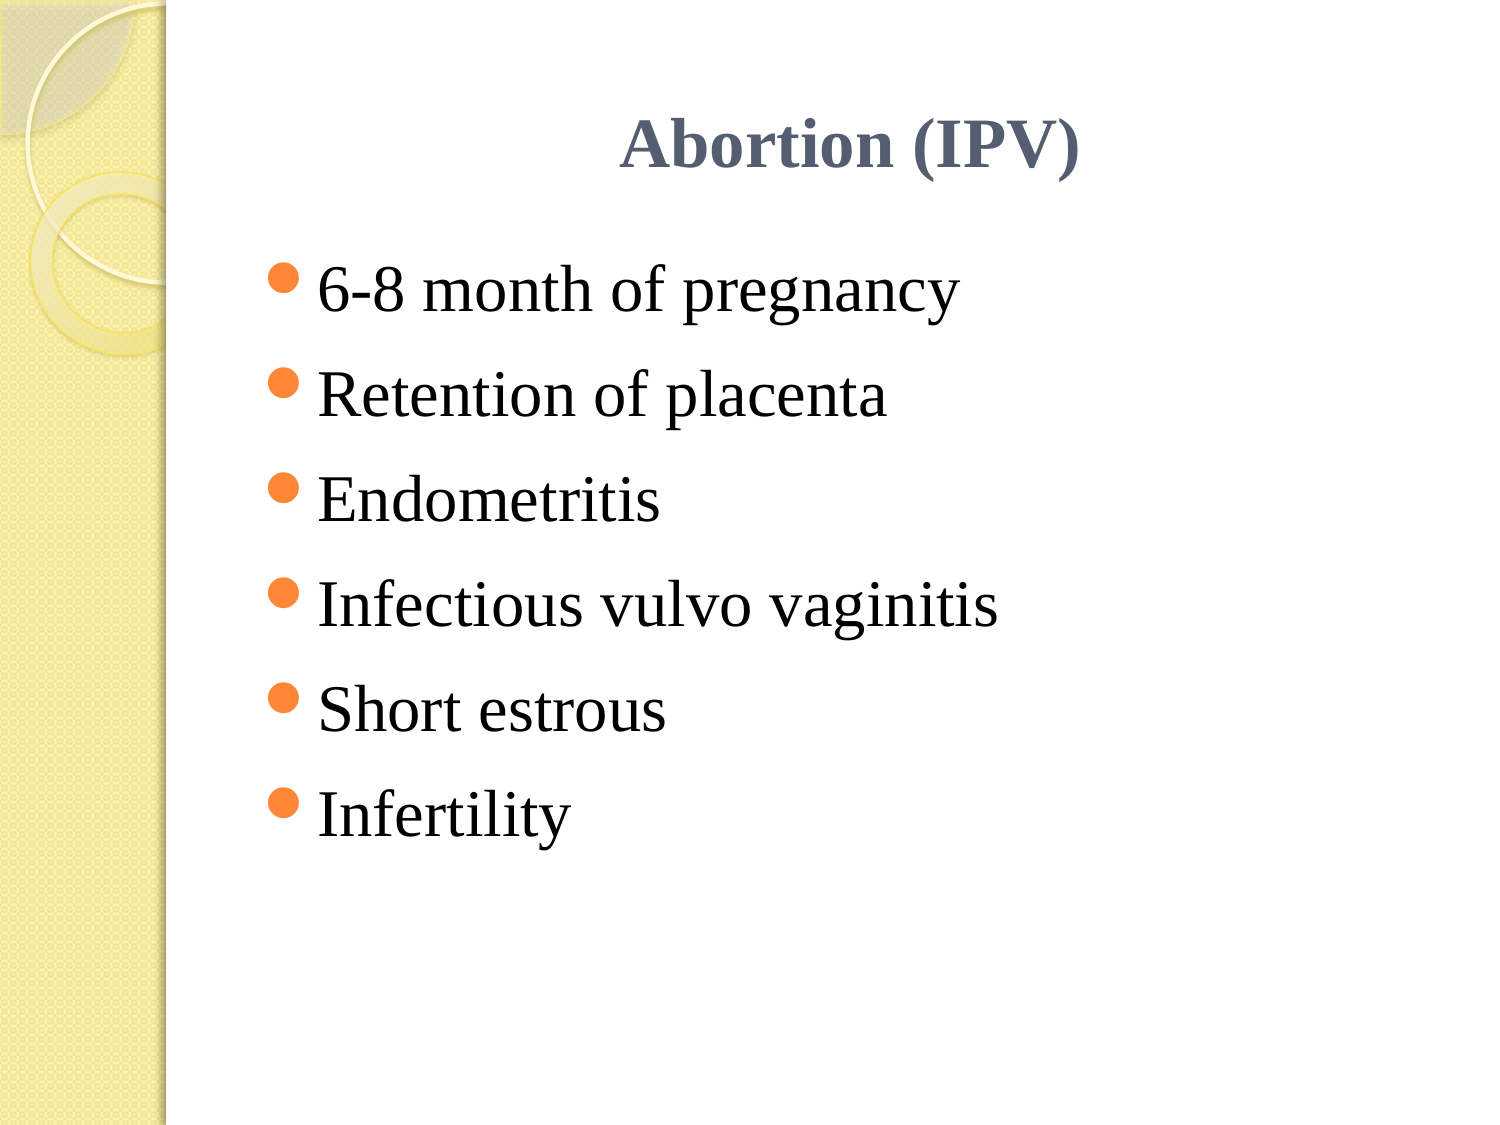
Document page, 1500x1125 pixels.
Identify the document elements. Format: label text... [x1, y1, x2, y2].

list 6-8 month of pregnancy Retention of placenta Endometritis Infectious vulvo vaginitis Short estrous Infertility [235, 237, 1466, 1025]
title Abortion (IPV) [235, 45, 1466, 233]
